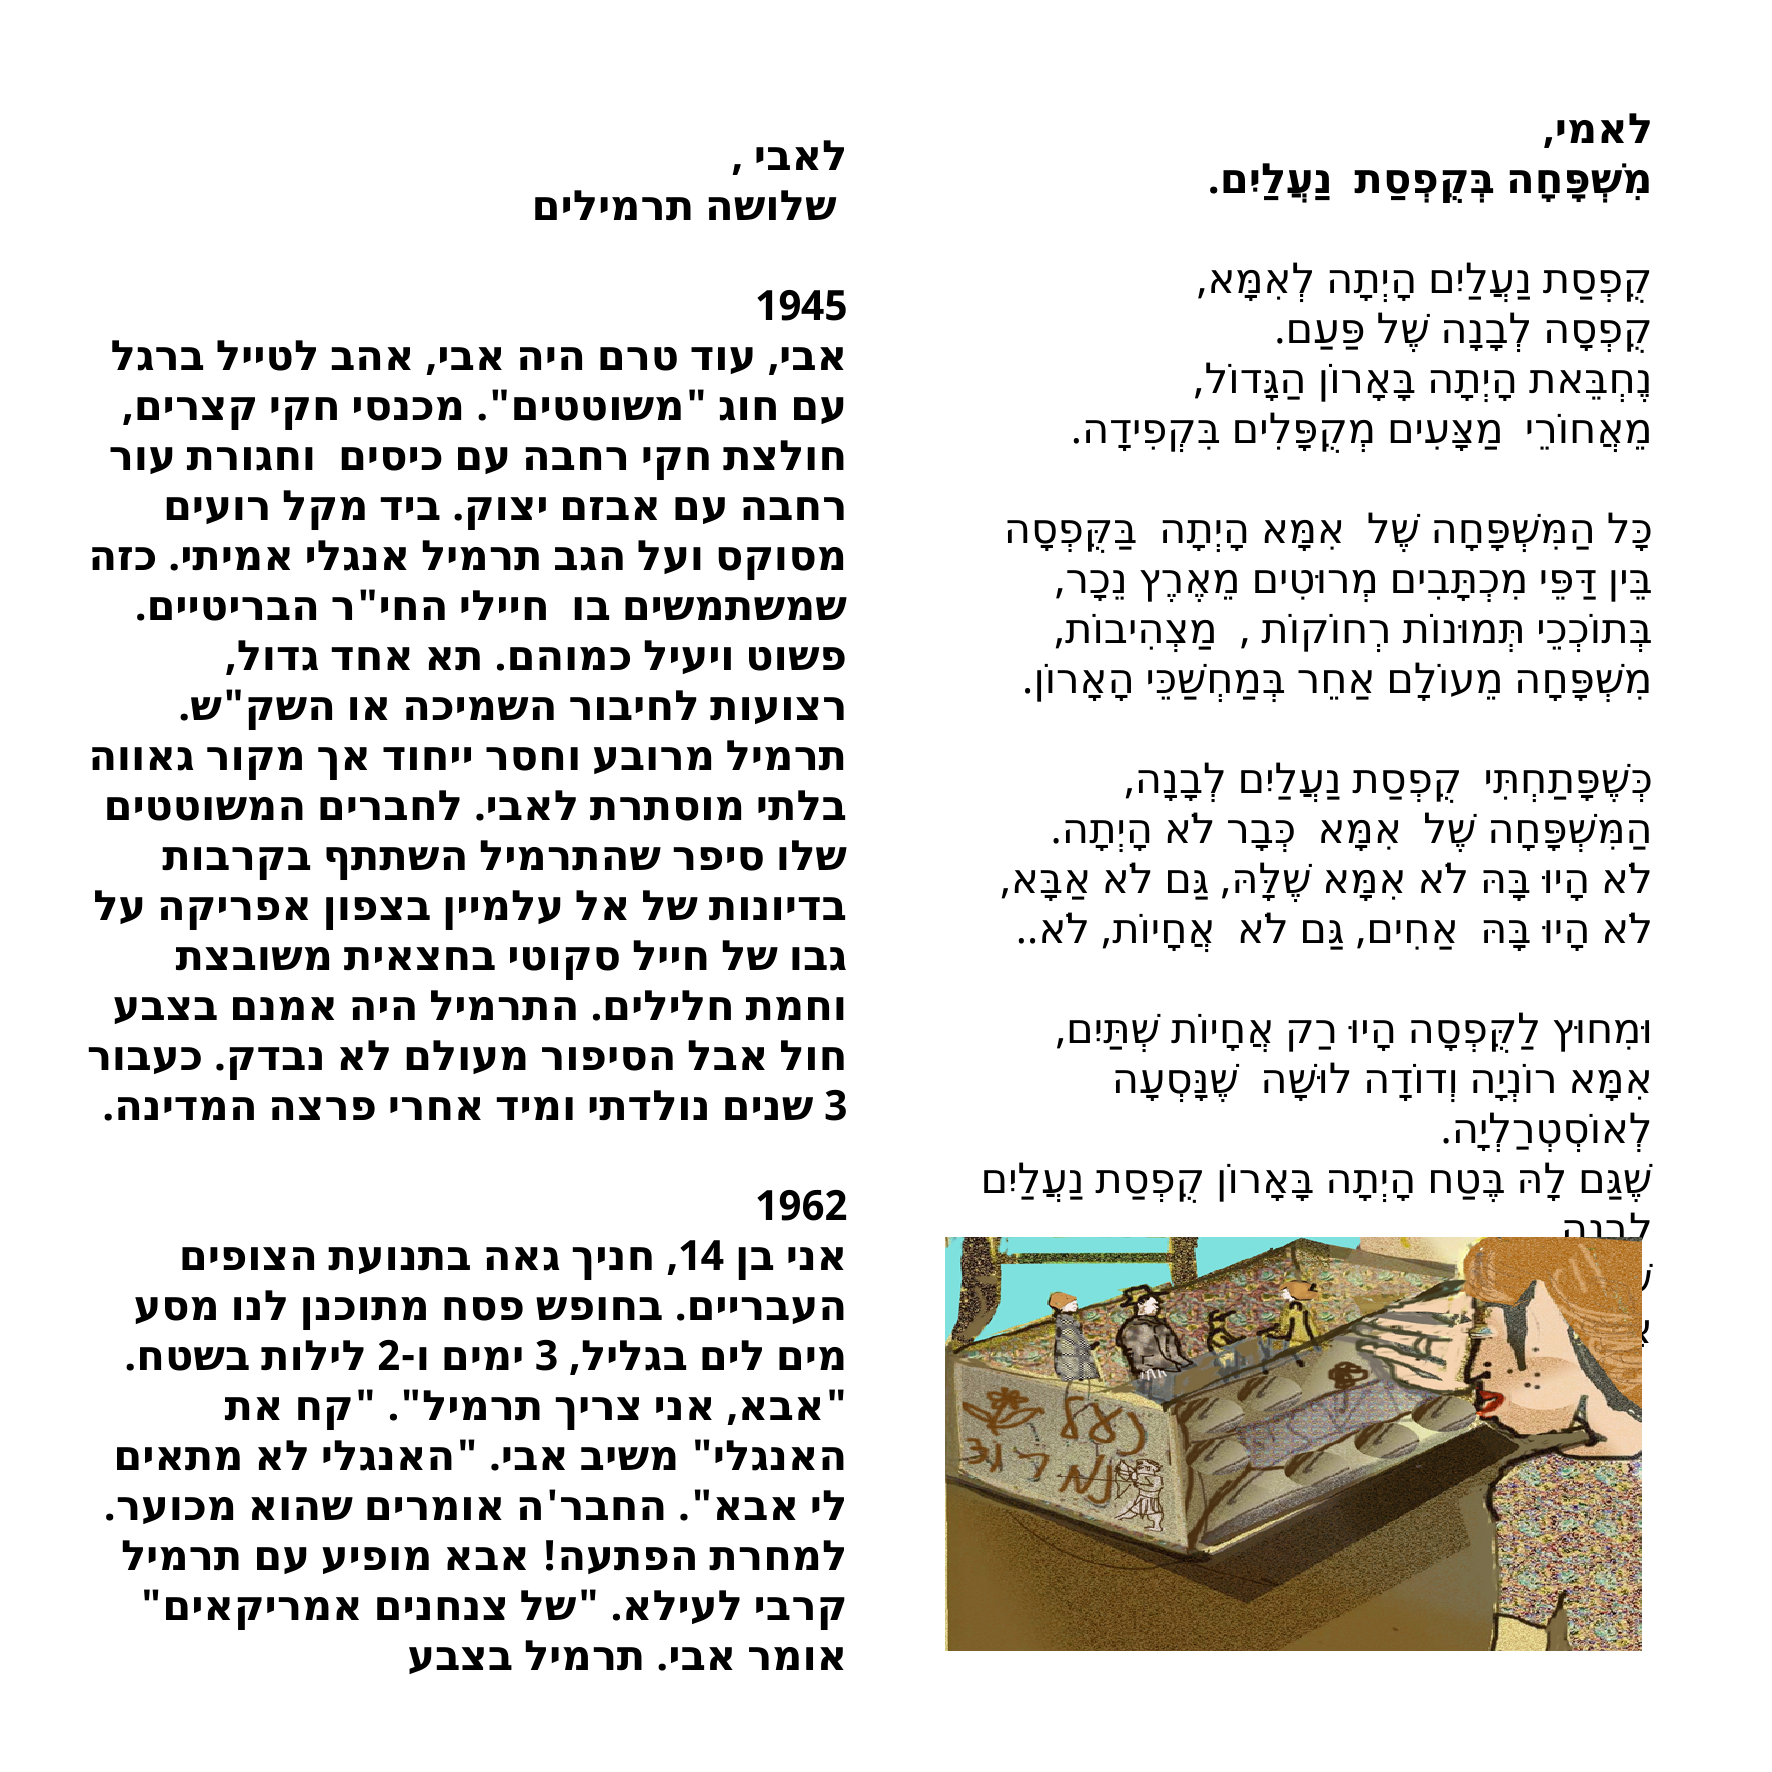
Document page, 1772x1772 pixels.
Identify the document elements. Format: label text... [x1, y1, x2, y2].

text_box לאמי, מִשְׁפָּחָה בְּקֻפְסַת נַעֲלַיִם. קֻפְסַת נַעֲלַיִם הָיְתָה לְאִמָּא, קֻפְסָה לְבָנָה שֶׁל פַּעַם. נֶחְבֵּאת הָיְתָה בָּאָרוֹן הַגָּדוֹל, מֵאֲחוֹרֵי מַצָּעִים מְקֻפָּלִים בִּקְפִידָה. כָּל הַמִּשְׁפָּחָה שֶׁל אִמָּא הָיְתָה בַּקֻּפְסָה בֵּין דַּפֵּי מִכְתָּבִים מְרוּטִים מֵאֶרֶץ נֵכָר, בְּתוֹכְכֵי תְּמוּנוֹת רְחוֹקוֹת , מַצְהִיבוֹת, מִשְׁפָּחָה מֵעוֹלָם אַחֵר בְּמַחְשַׁכֵּי הָאָרוֹן. כְּשֶׁפָּתַחְתִּי קֻפְסַת נַעֲלַיִם לְבָנָה, הַמִּשְׁפָּחָה שֶׁל אִמָּא כְּבָר לֹא הָיְתָה. לֹא הָיוּ בָּהּ לֹא אִמָּא שֶׁלָּהּ, גַּם לֹא אַבָּא, לֹא הָיוּ בָּהּ אַחִים, גַּם לֹא אֲחָיוֹת, לֹא.. וּמִחוּץ לַקֻּפְסָה הָיוּ רַק אֲחָיוֹת שְׁתַּיִם, אִמָּא רוֹנְיָה וְדוֹדָה לוּשָׁה שֶׁנָּסְעָה לְאוֹסְטְרַלְיָה. שֶׁגַּם לָהּ בֶּטַח הָיְתָה בָּאָרוֹן קֻפְסַת נַעֲלַיִם לְבָנָה שֶׁהָיְתָה בָּהּ כָּל הַמִּשְׁפָּחָה וְלֹא הָיָה בָּהּ אַף אֶחָד. [900, 94, 1668, 1360]
picture [944, 1237, 1643, 1652]
text_box לאבי , שלושה תרמילים 1945 אבי, עוד טרם היה אבי, אהב לטייל ברגל עם חוג "משוטטים". מכנסי חקי קצרים, חולצת חקי רחבה עם כיסים וחגורת עור רחבה עם אבזם יצוק. ביד מקל רועים מסוקס ועל הגב תרמיל אנגלי אמיתי. כזה שמשתמשים בו חיילי החי"ר הבריטיים. פשוט ויעיל כמוהם. תא אחד גדול, רצועות לחיבור השמיכה או השק"ש. תרמיל מרובע וחסר ייחוד אך מקור גאווה בלתי מוסתרת לאבי. לחברים המשוטטים שלו סיפר שהתרמיל השתתף בקרבות בדיונות של אל עלמיין בצפון אפריקה על גבו של חייל סקוטי בחצאית משובצת וחמת חלילים. התרמיל היה אמנם בצבע חול אבל הסיפור מעולם לא נבדק. כעבור 3 שנים נולדתי ומיד אחרי פרצה המדינה. 1962 אני בן 14, חניך גאה בתנועת הצופים העבריים. בחופש פסח מתוכנן לנו מסע מים לים בגליל, 3 ימים ו-2 לילות בשטח. "אבא, אני צריך תרמיל". "קח את האנגלי" משיב אבי. "האנגלי לא מתאים לי אבא". החבר'ה אומרים שהוא מכוער. למחרת הפתעה! אבא מופיע עם תרמיל קרבי לעילא. "של צנחנים אמריקאים" אומר אבי. תרמיל בצבע [70, 121, 863, 1687]
